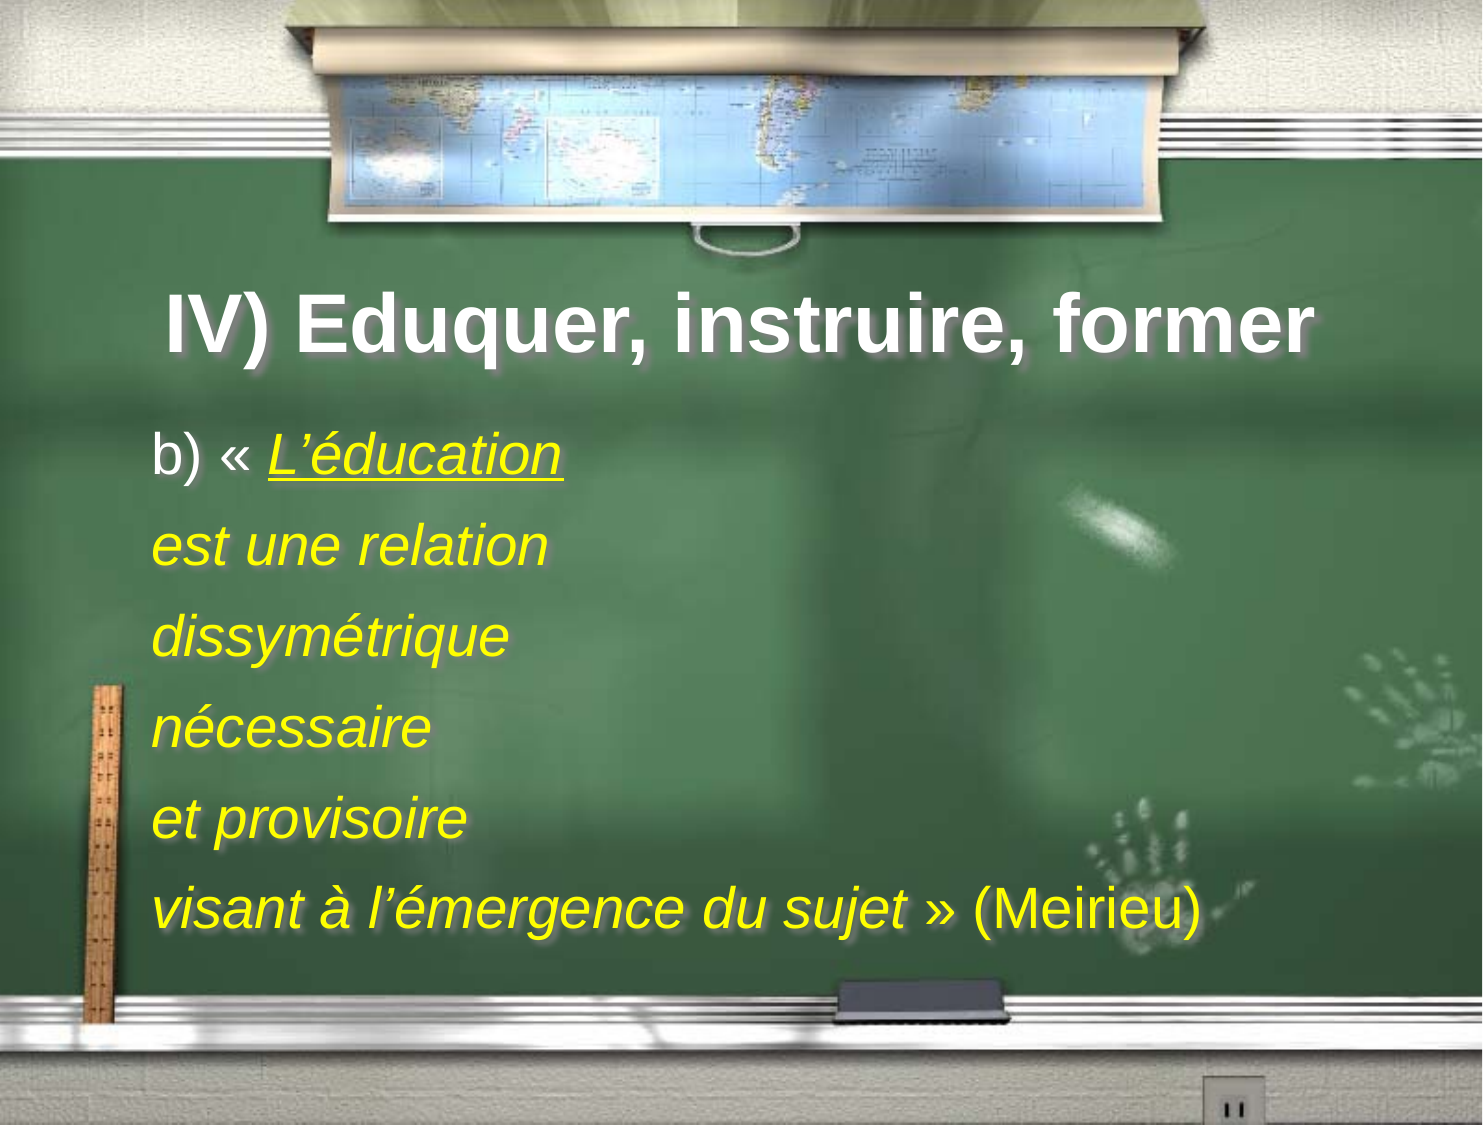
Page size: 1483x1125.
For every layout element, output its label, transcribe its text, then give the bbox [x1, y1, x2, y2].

title IV) Eduquer, instruire, former [36, 224, 1445, 413]
picture [0, 0, 1483, 1125]
list b) « L’éducation est une relation dissymétrique nécessaire et provisoire visant à l’émergence du sujet » (Meirieu) [135, 387, 1446, 1125]
